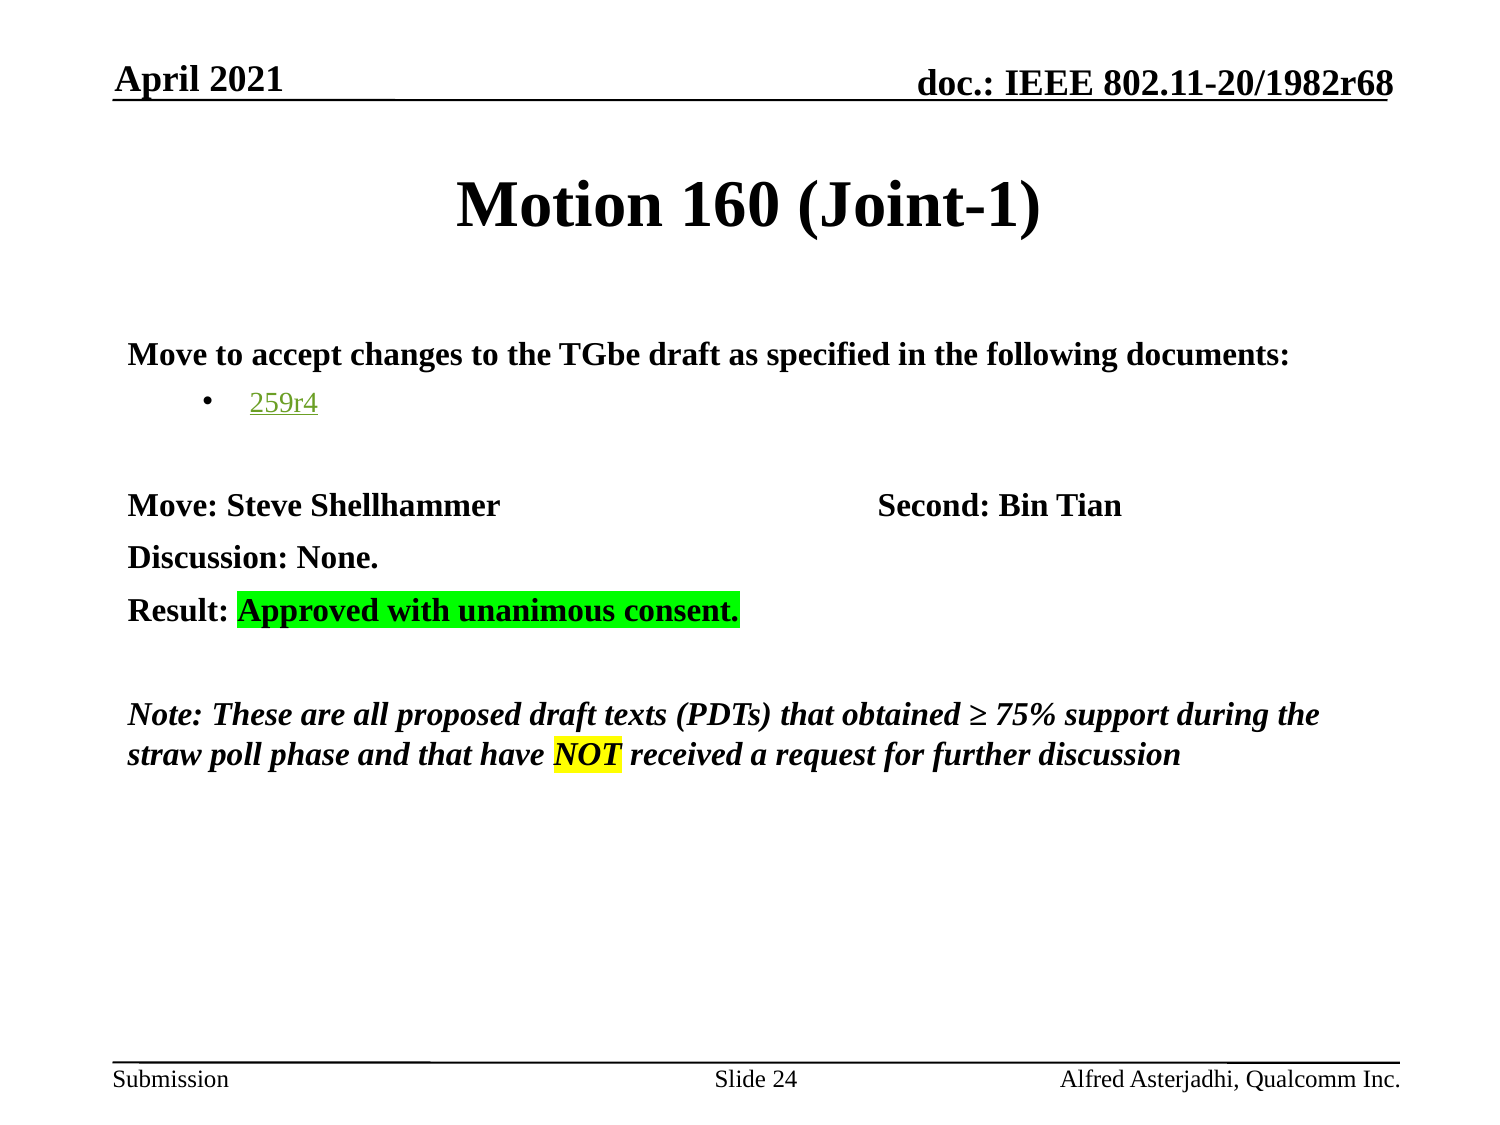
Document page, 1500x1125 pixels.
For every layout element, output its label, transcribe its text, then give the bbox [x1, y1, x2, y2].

footer Alfred Asterjadhi, Qualcomm Inc. [878, 1061, 1402, 1093]
slide_number Slide 24 [712, 1061, 800, 1123]
list Move to accept changes to the TGbe draft as specified in the following documents: 259r4 Move: Steve Shellhammer Second: Bin Tian Discussion: None. Result: Approved with unanimous consent. Note: These are all proposed draft texts (PDTs) that obtained ≥ 75% support during the straw poll phase and that have NOT received a request for further discussion [112, 324, 1388, 1000]
title Motion 160 (Joint-1) [112, 112, 1388, 288]
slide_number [114, 54, 423, 100]
